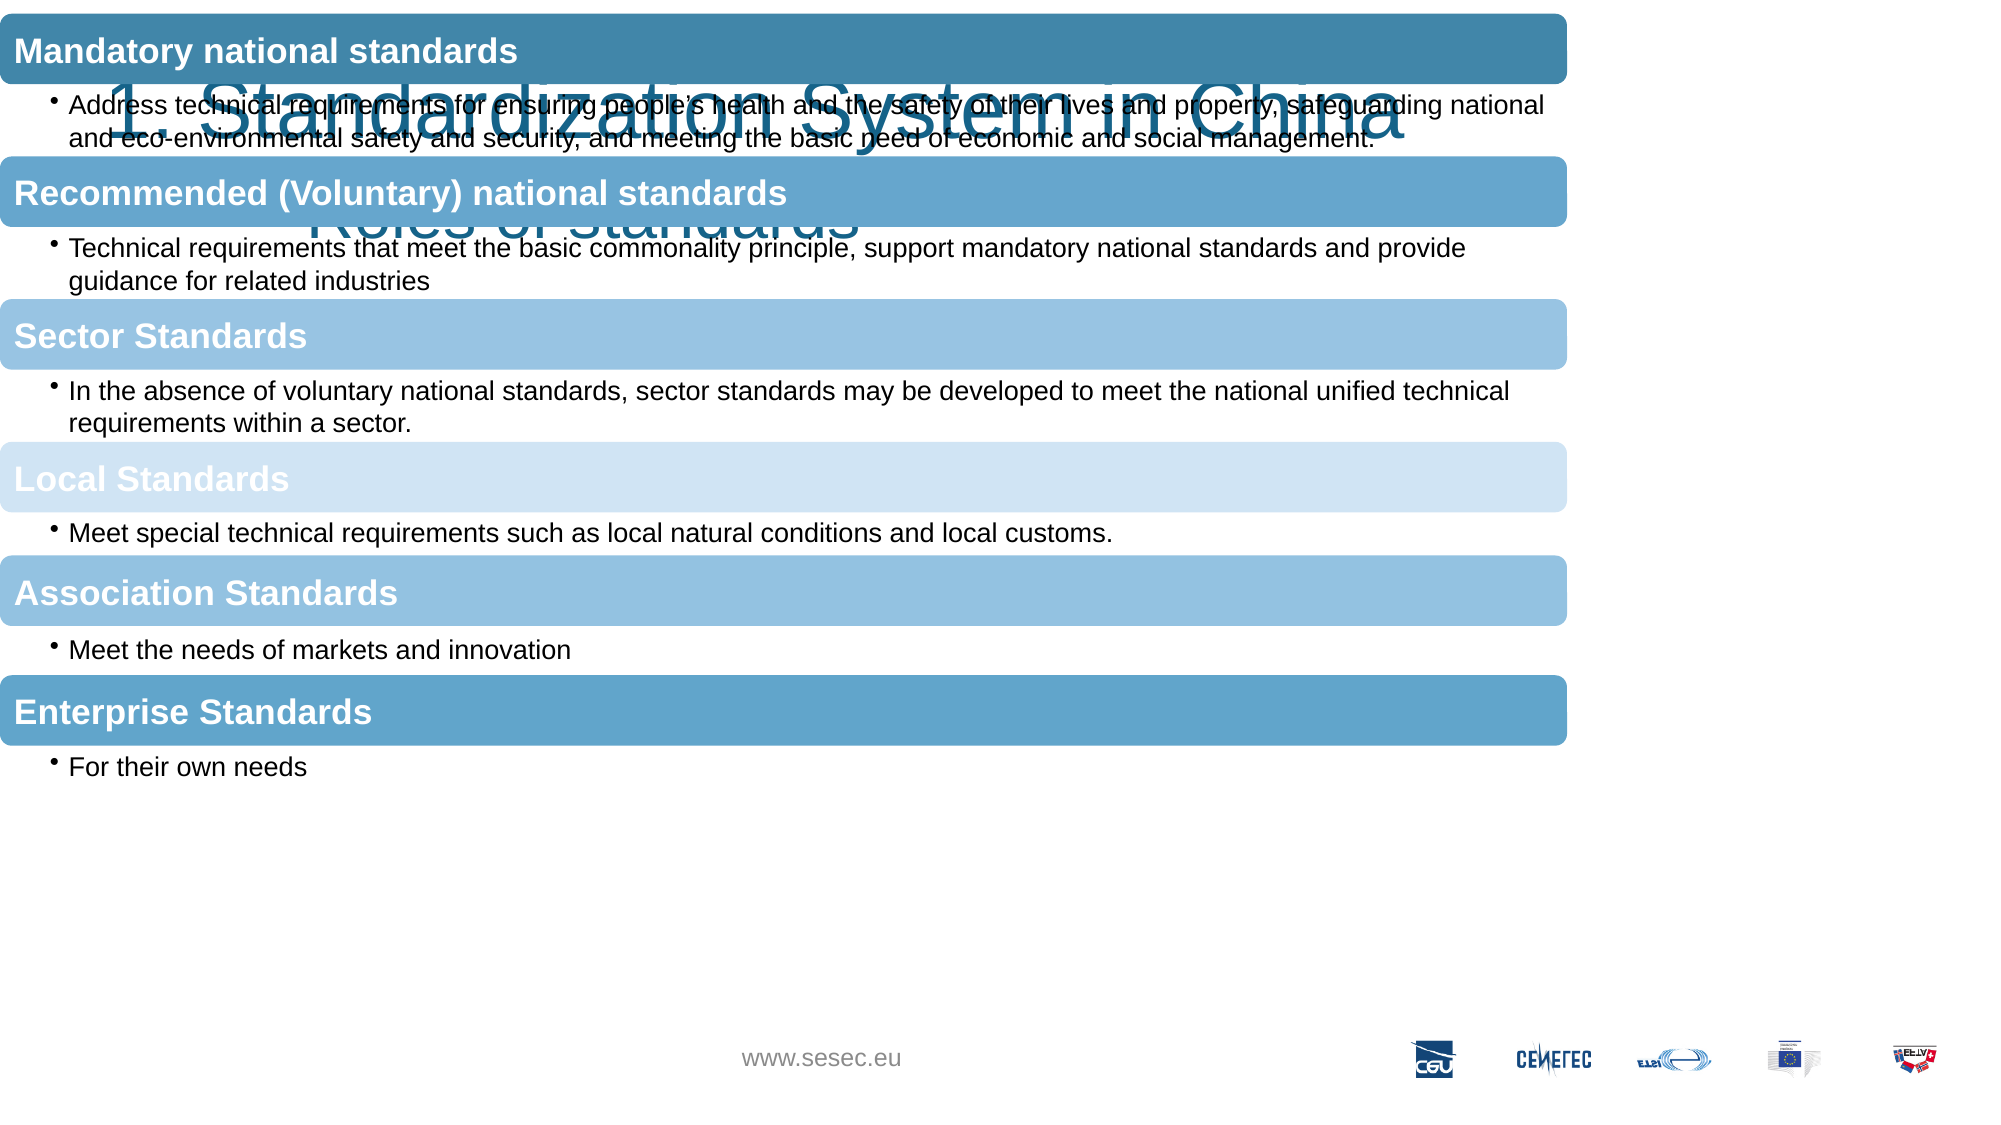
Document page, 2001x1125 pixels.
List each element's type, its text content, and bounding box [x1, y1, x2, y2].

picture [1386, 1026, 1958, 1087]
text_box 1. Standardization System in China — Roles of standards [90, 47, 1813, 299]
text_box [260, 280, 1829, 1086]
